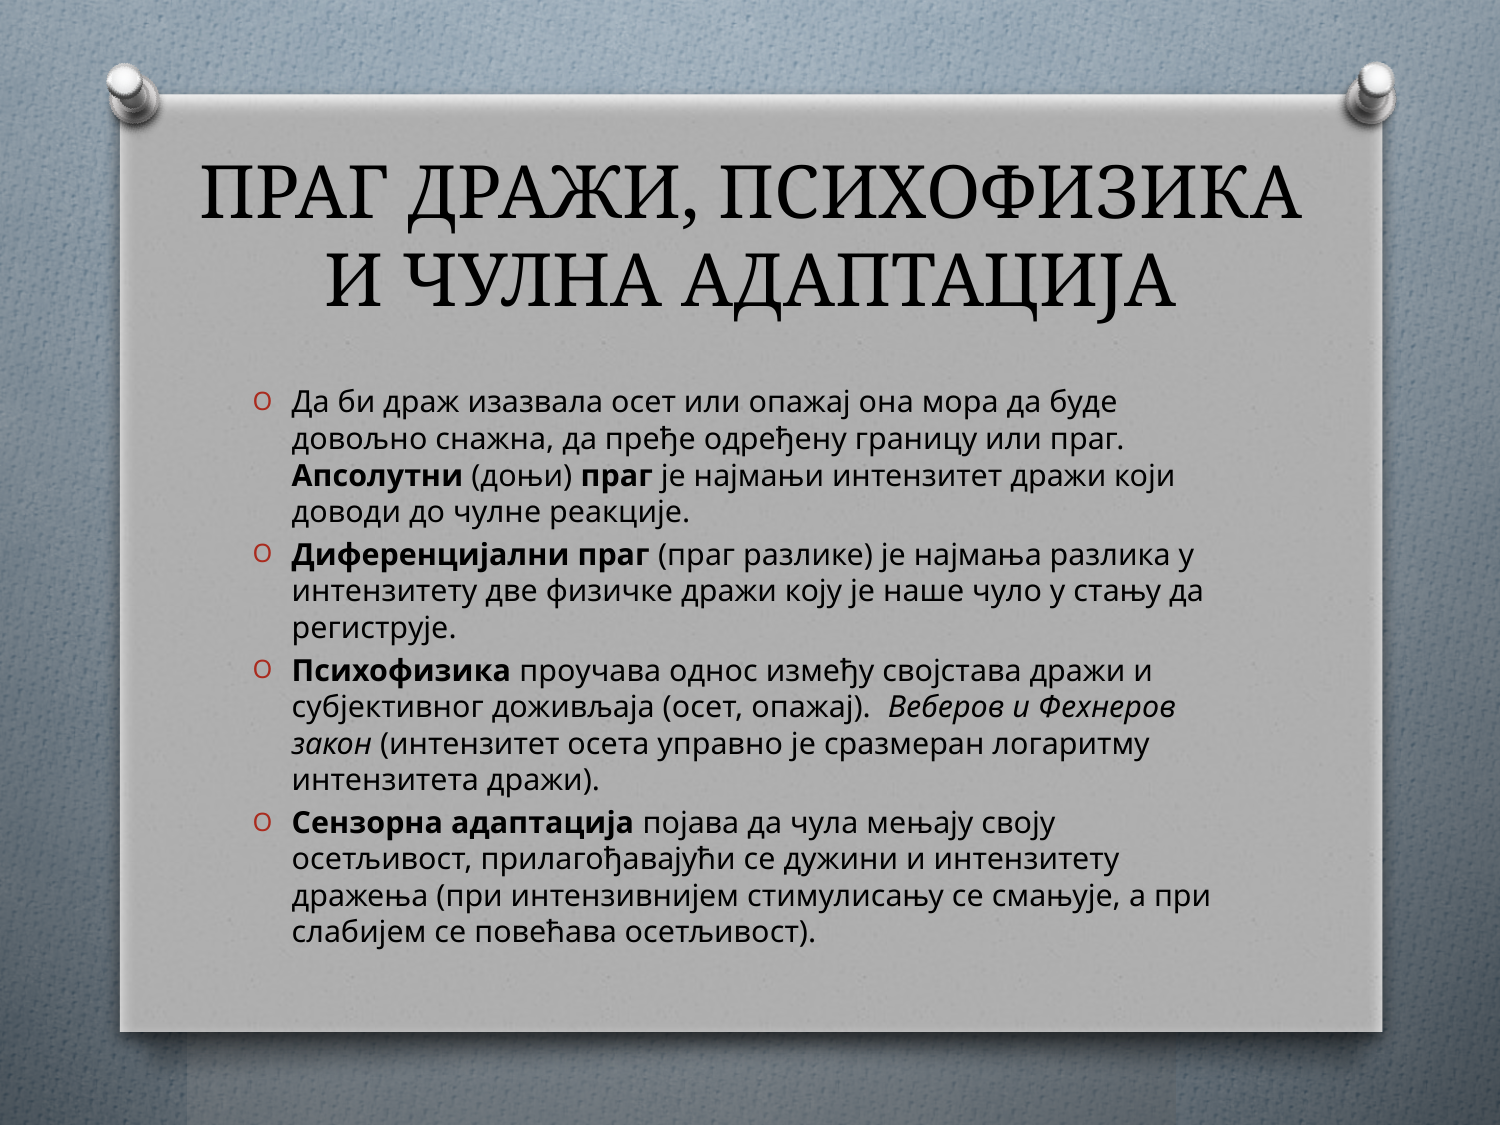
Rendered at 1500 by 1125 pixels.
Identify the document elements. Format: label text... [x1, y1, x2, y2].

list Да би драж изазвала осет или опажај она мора да буде довољно снажна, да пређе одређену границу или праг. Апсолутни (доњи) праг је најмањи интензитет дражи који доводи до чулне реакције. Диференцијални праг (праг разлике) је најмања разлика у интензитету две физичке дражи коју је наше чуло у стању да региструје. Психофизика проучава однос између својстава дражи и субјективног доживљаја (осет, опажај). Веберов и Фехнеров закон (интензитет осета управно је сразмеран логаритму интензитета дражи). Сензорна адаптација појава да чула мењају своју осетљивост, прилагођавајући се дужини и интензитету дражења (при интензивнијем стимулисању се смањује, а при слабијем се повећава осетљивост). [237, 375, 1254, 967]
picture [1317, 35, 1439, 156]
picture [75, 29, 198, 153]
title ПРАГ ДРАЖИ, ПСИХОФИЗИКА И ЧУЛНА АДАПТАЦИЈА [179, 134, 1323, 332]
